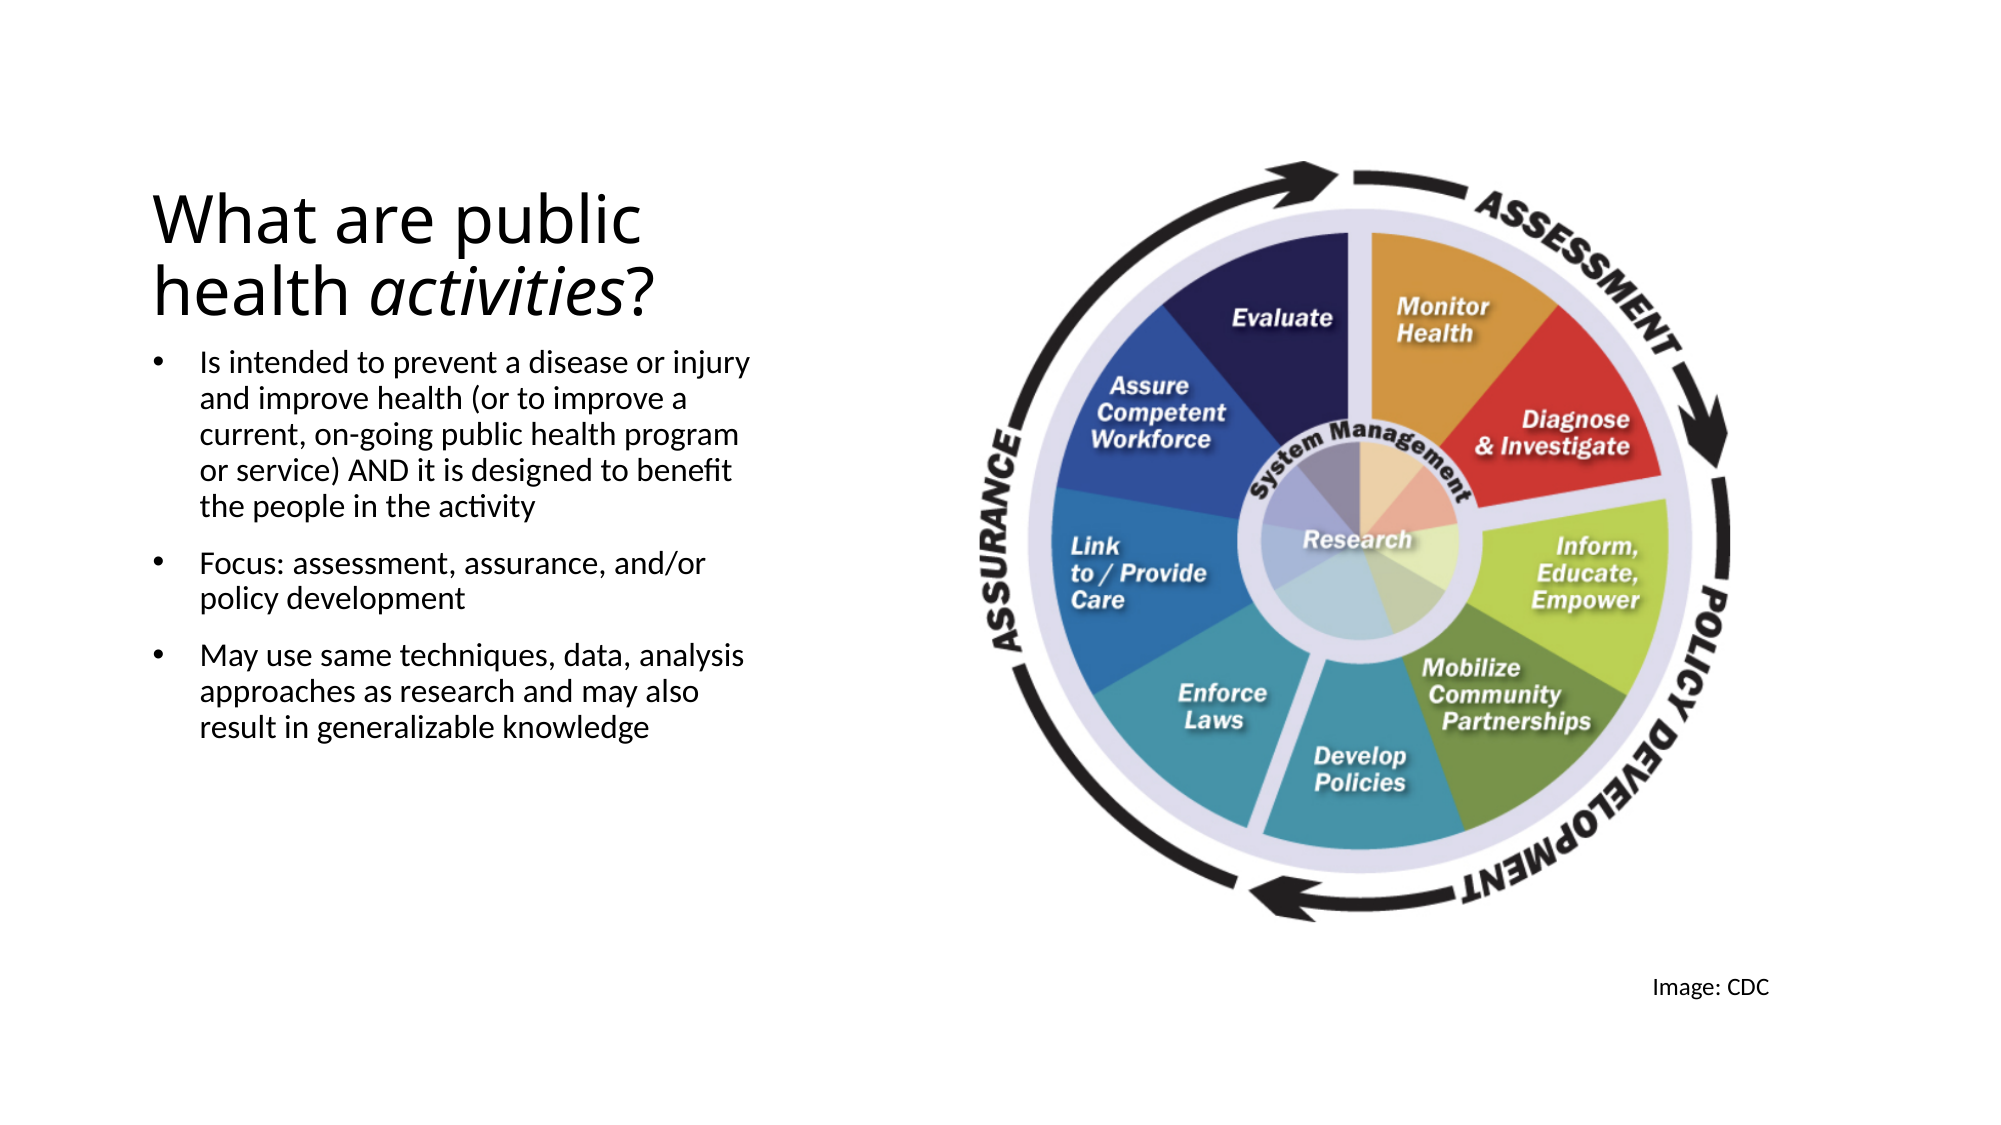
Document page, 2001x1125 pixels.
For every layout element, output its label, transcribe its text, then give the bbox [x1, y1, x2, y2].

title What are public health activities? [137, 75, 783, 337]
list Is intended to prevent a disease or injury and improve health (or to improve a current, on-going public health program or service) AND it is designed to benefit the people in the activity Focus: assessment, assurance, and/or policy development May use same techniques, data, analysis approaches as research and may also result in generalizable knowledge [137, 337, 783, 963]
text_box Image: CDC [1294, 962, 1785, 1008]
picture [953, 149, 1763, 963]
